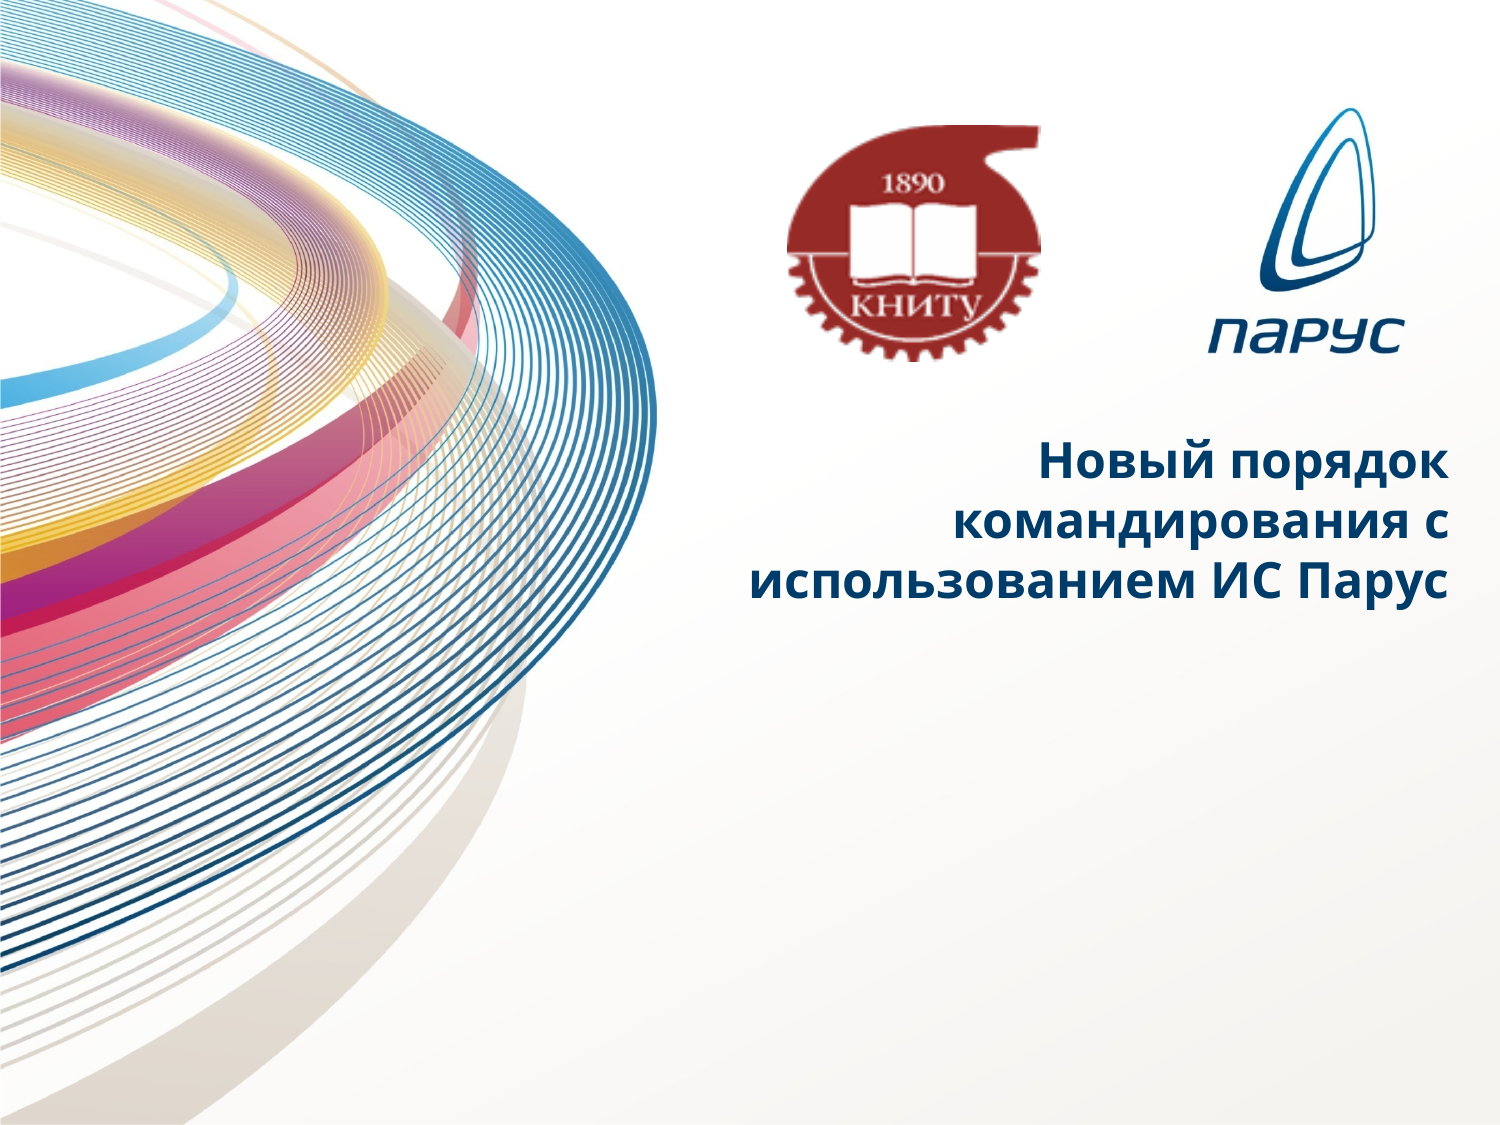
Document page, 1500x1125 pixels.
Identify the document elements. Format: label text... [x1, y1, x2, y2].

text_box Новый порядок командирования с использованием ИС Парус [702, 420, 1465, 676]
picture [0, 0, 1500, 1125]
